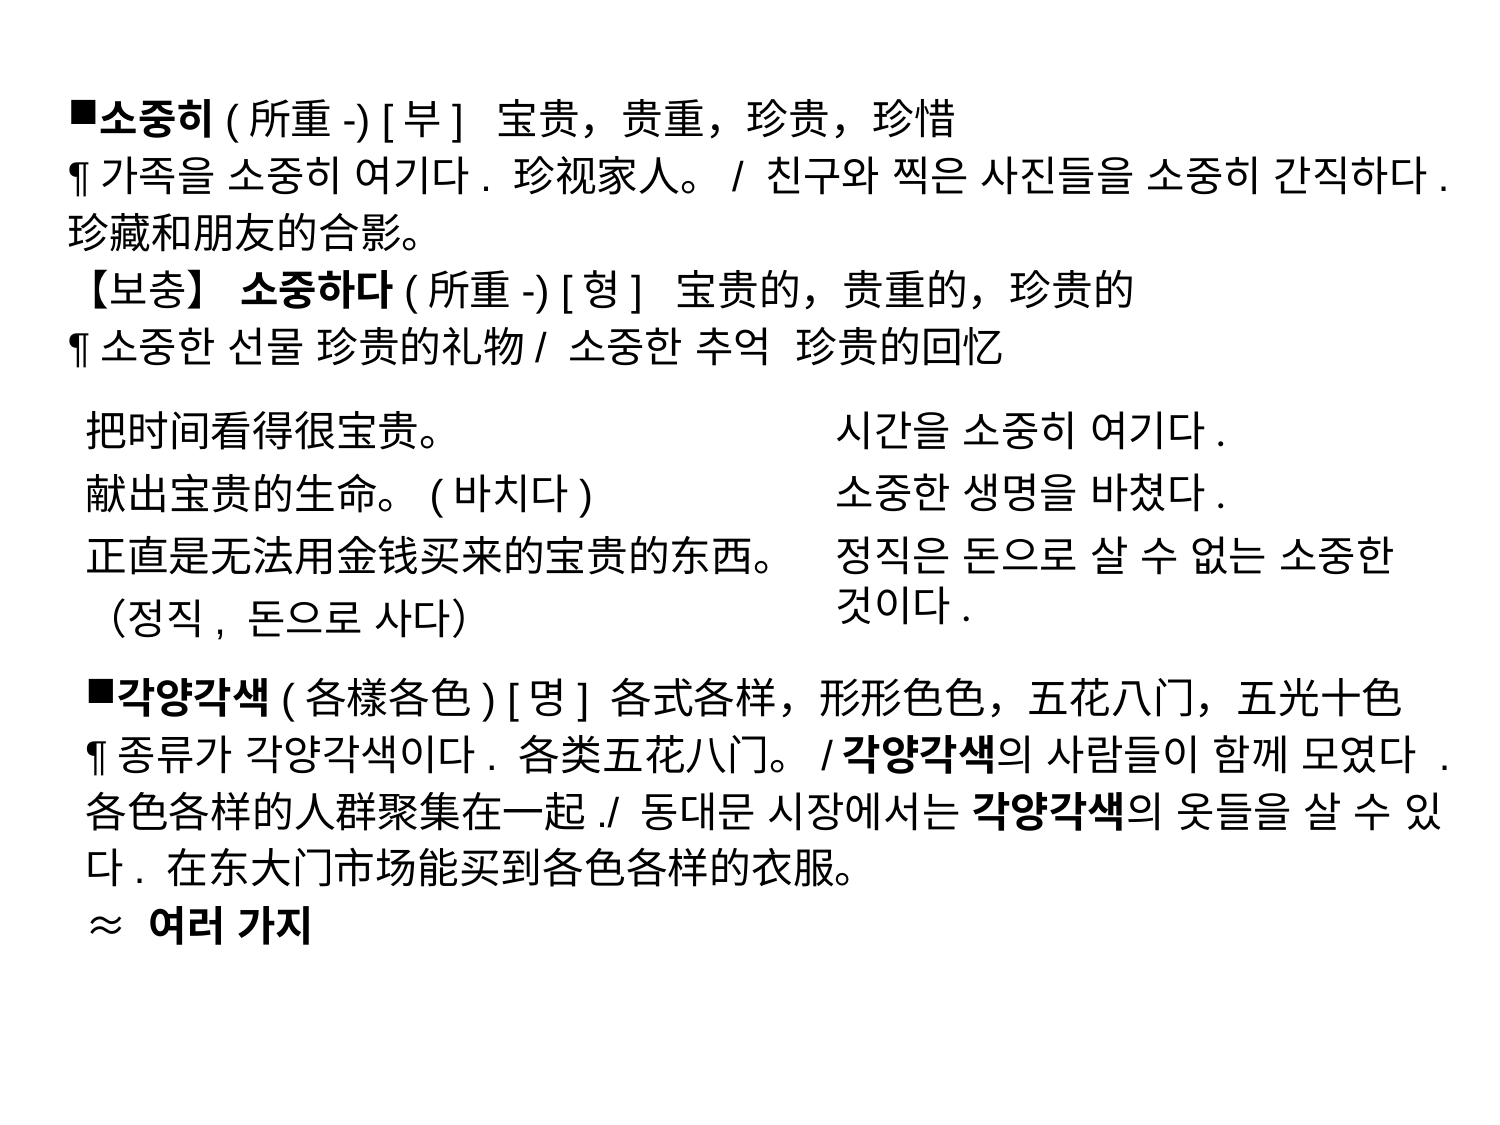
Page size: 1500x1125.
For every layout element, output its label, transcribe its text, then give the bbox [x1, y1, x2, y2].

text_box 소중히(所重-) [부] 宝贵，贵重，珍贵，珍惜 ¶가족을 소중히 여기다. 珍视家人。/ 친구와 찍은 사진들을 소중히 간직하다. 珍藏和朋友的合影。 【보충】 소중하다(所重-) [형] 宝贵的，贵重的，珍贵的 ¶소중한 선물 珍贵的礼物/ 소중한 추억 珍贵的回忆 [53, 78, 1483, 492]
text_box 把时间看得很宝贵。 献出宝贵的生命。(바치다) 正直是无法用金钱买来的宝贵的东西。（정직, 돈으로 사다） [70, 385, 833, 650]
text_box 각양각색(各樣各色) [명] 各式各样，形形色色，五花八门，五光十色 ¶종류가 각양각색이다. 各类五花八门。/각양각색의 사람들이 함께 모였다 .各色各样的人群聚集在一起./ 동대문 시장에서는 각양각색의 옷들을 살 수 있다. 在东大门市场能买到各色各样的衣服。 ≈ 여러 가지 [70, 656, 1500, 957]
text_box 시간을 소중히 여기다. 소중한 생명을 바쳤다. 정직은 돈으로 살 수 없는 소중한 것이다. [820, 397, 1471, 656]
